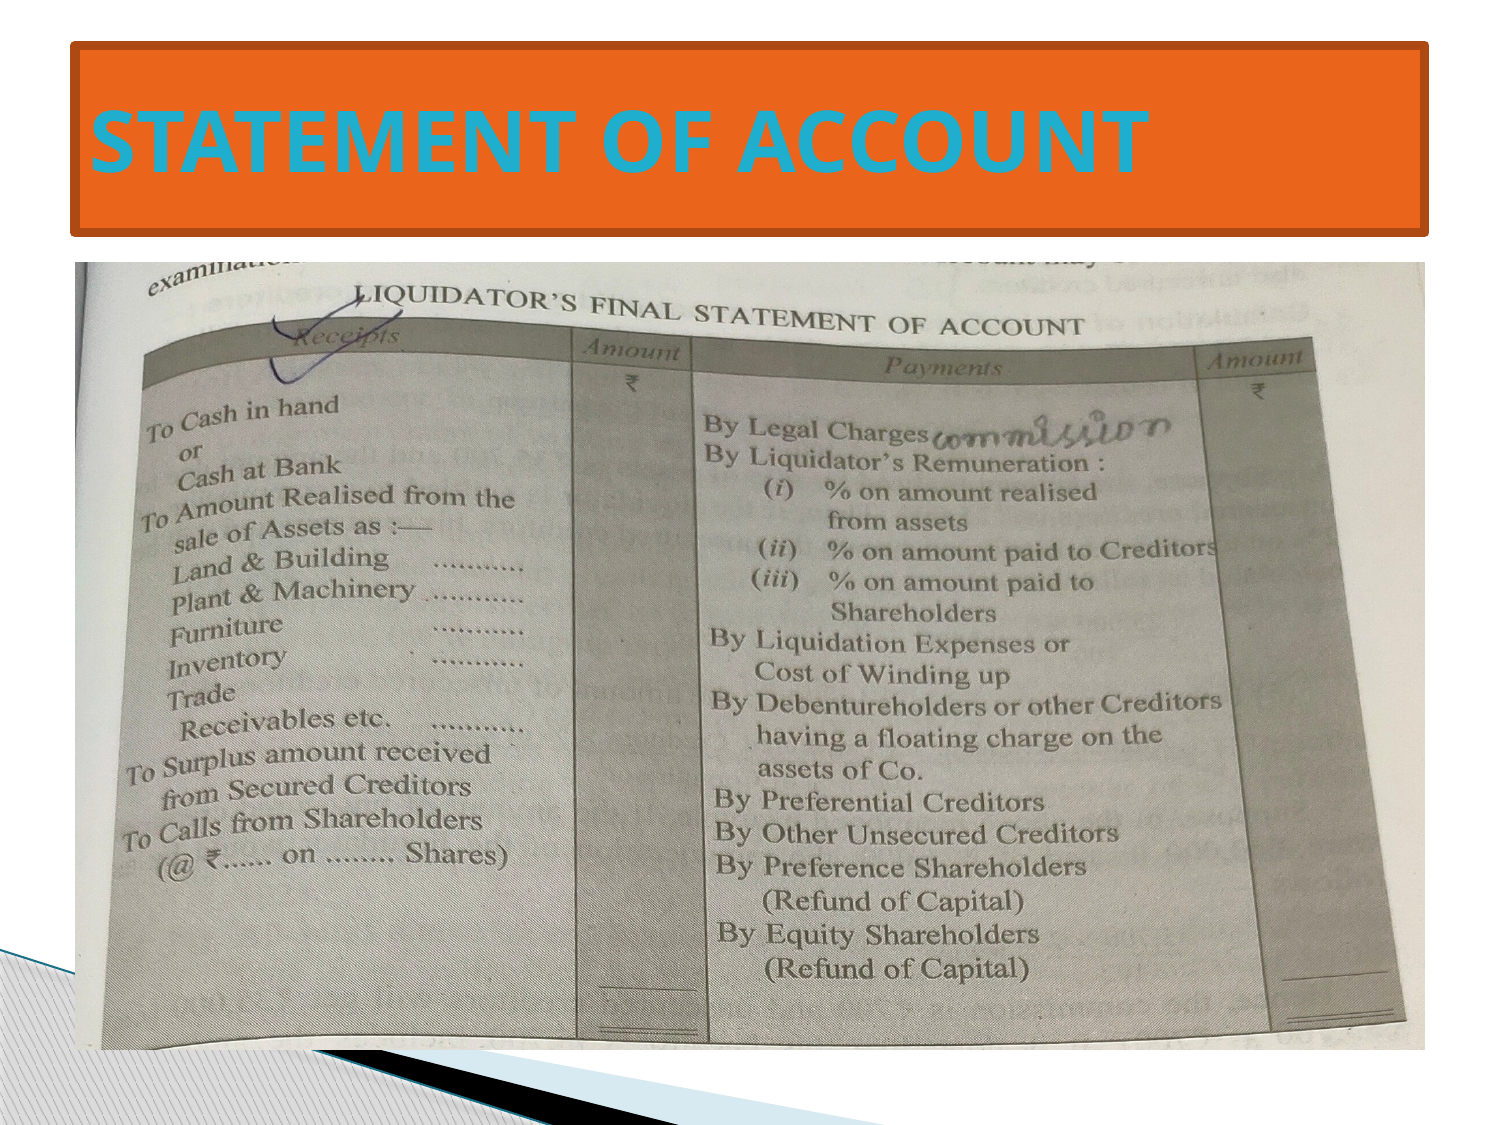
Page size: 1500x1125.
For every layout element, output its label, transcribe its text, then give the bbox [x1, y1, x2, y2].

title STATEMENT OF ACCOUNT [70, 41, 1429, 237]
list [74, 262, 1426, 1051]
